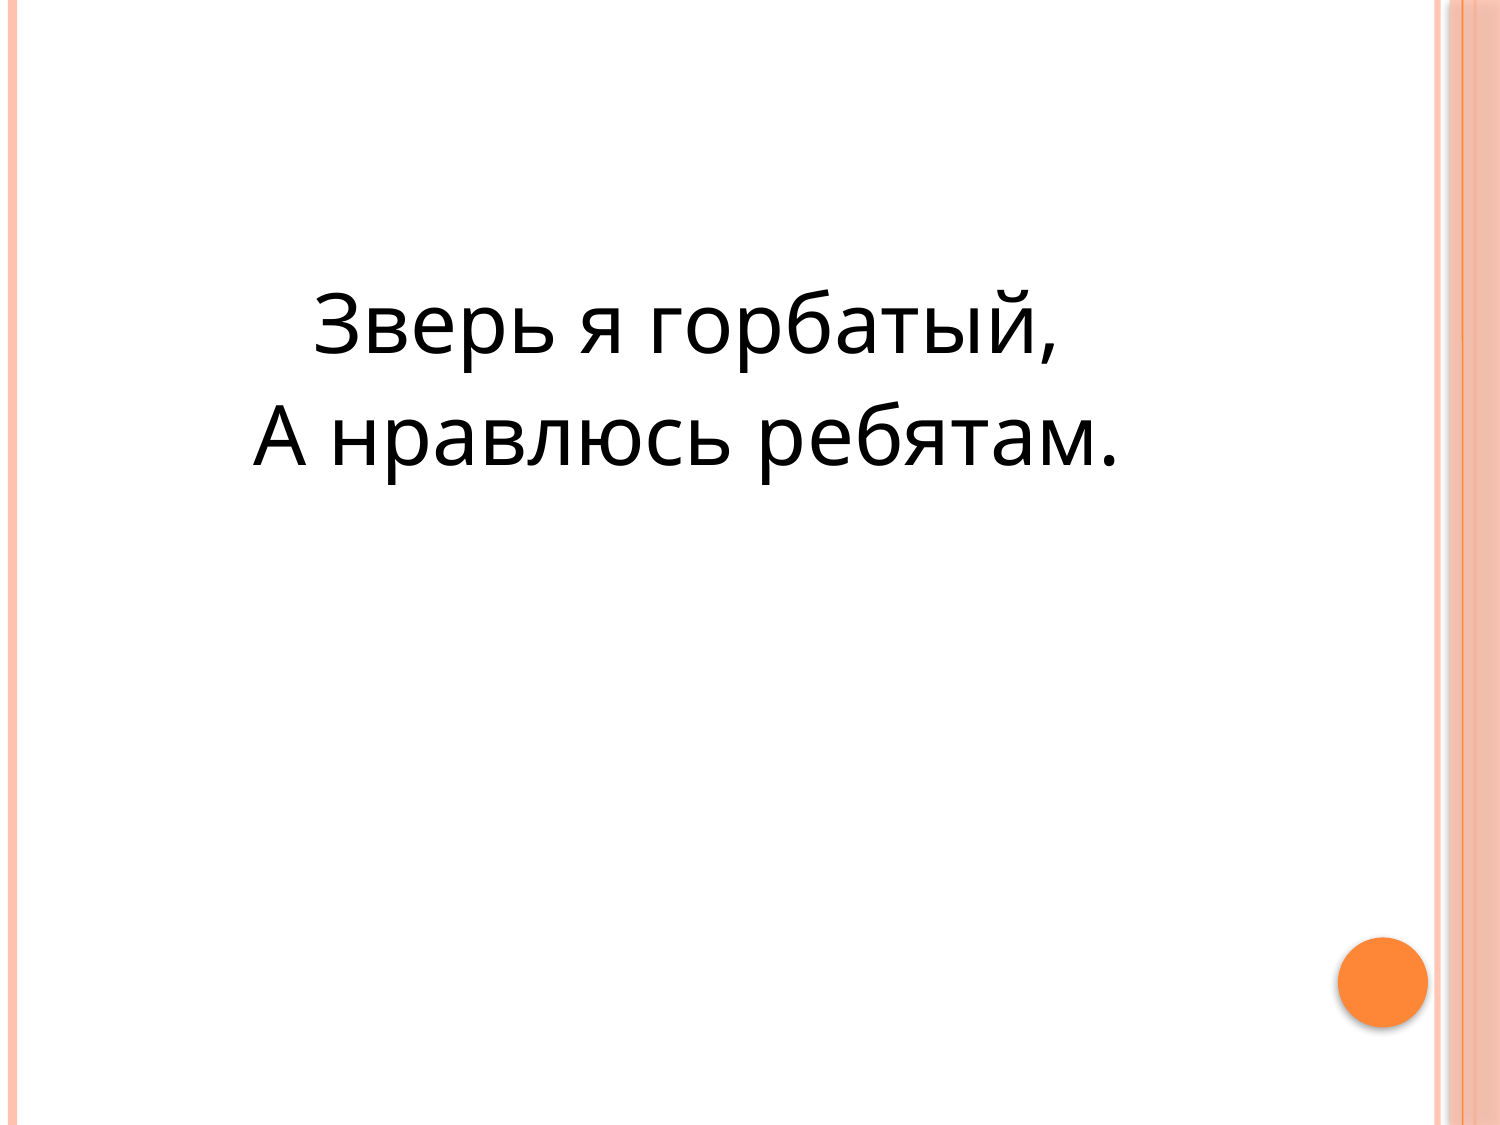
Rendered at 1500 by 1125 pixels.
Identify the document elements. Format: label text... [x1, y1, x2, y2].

list Зверь я горбатый, А нравлюсь ребятам. [75, 262, 1300, 1062]
